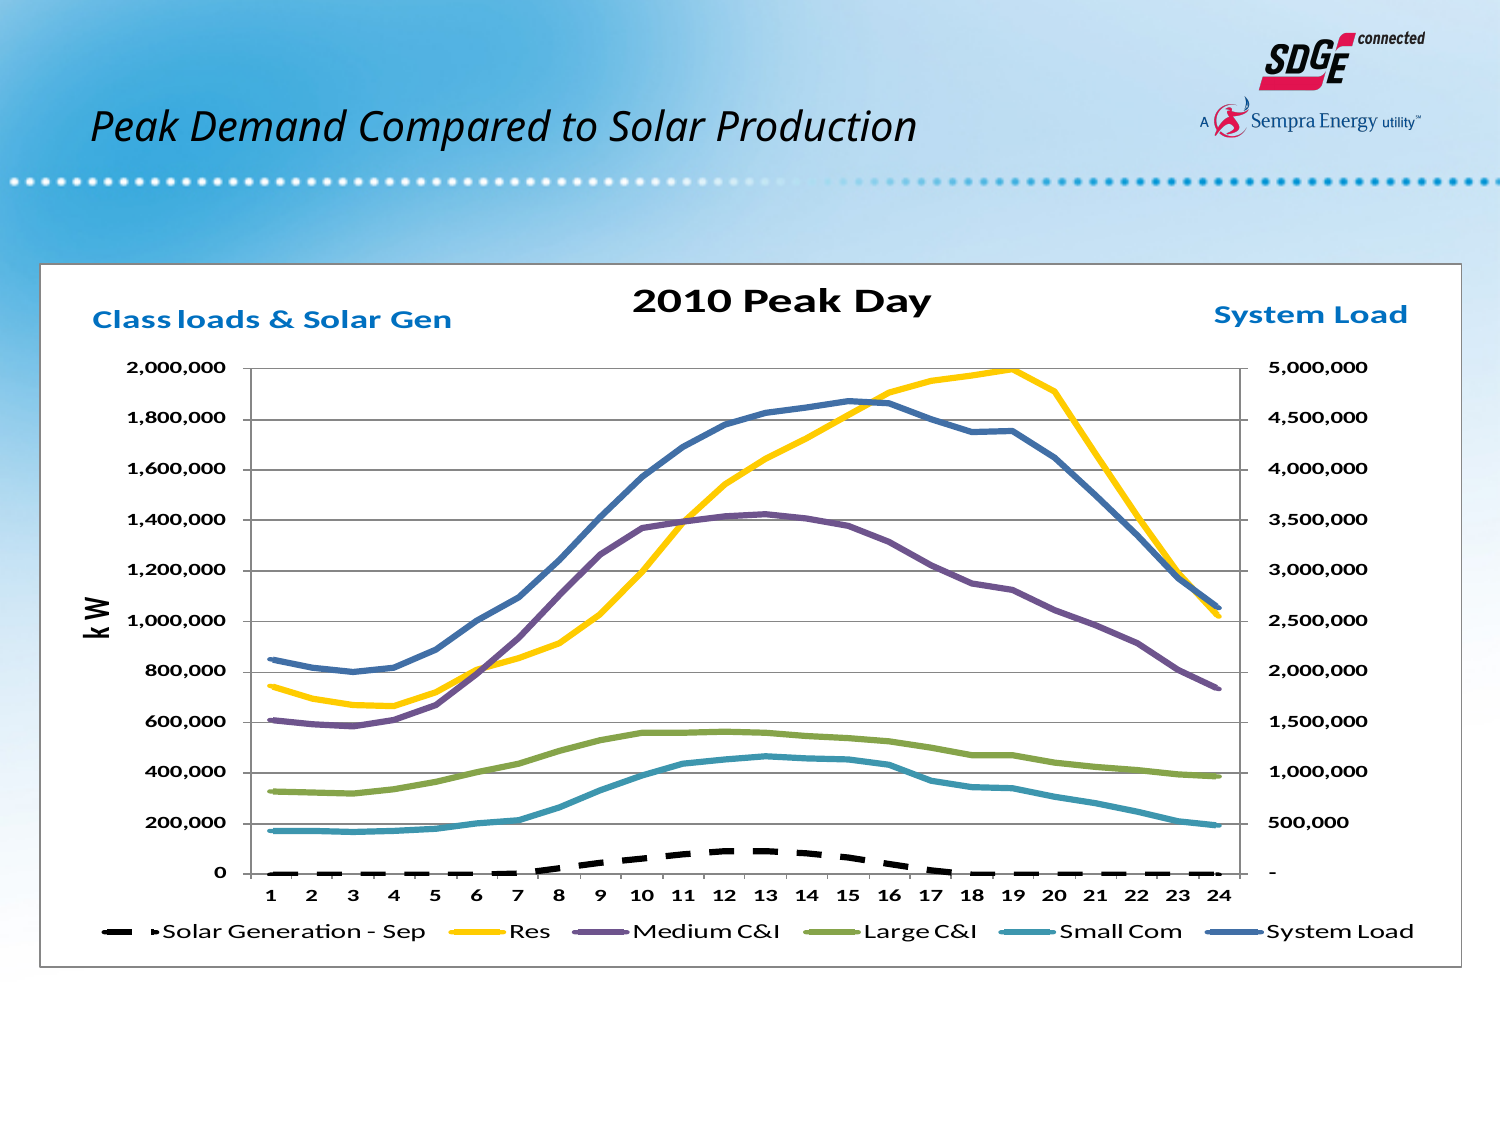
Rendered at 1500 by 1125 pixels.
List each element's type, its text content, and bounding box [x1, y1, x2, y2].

picture [0, 0, 1500, 1125]
title Peak Demand Compared to Solar Production [74, 74, 1425, 176]
